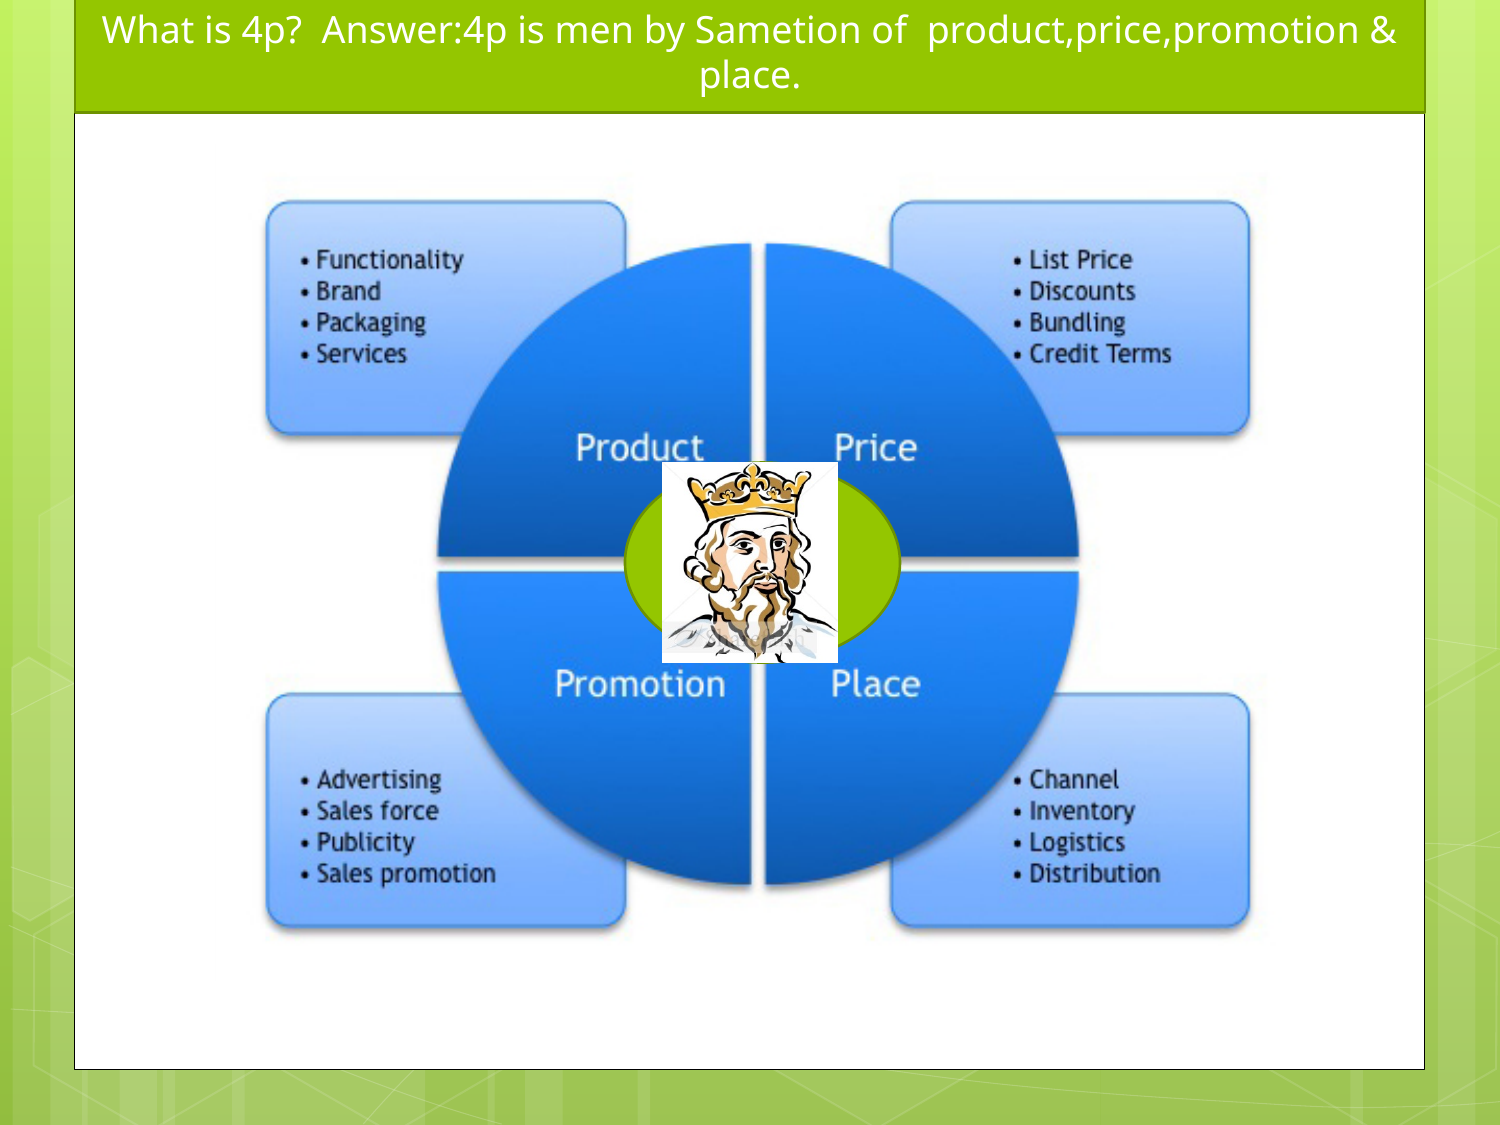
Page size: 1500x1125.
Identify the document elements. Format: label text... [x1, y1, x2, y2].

text_box What is 4p? Answer:4p is men by Sametion of product,price,promotion & place. [74, 0, 1426, 114]
picture [214, 144, 1311, 981]
